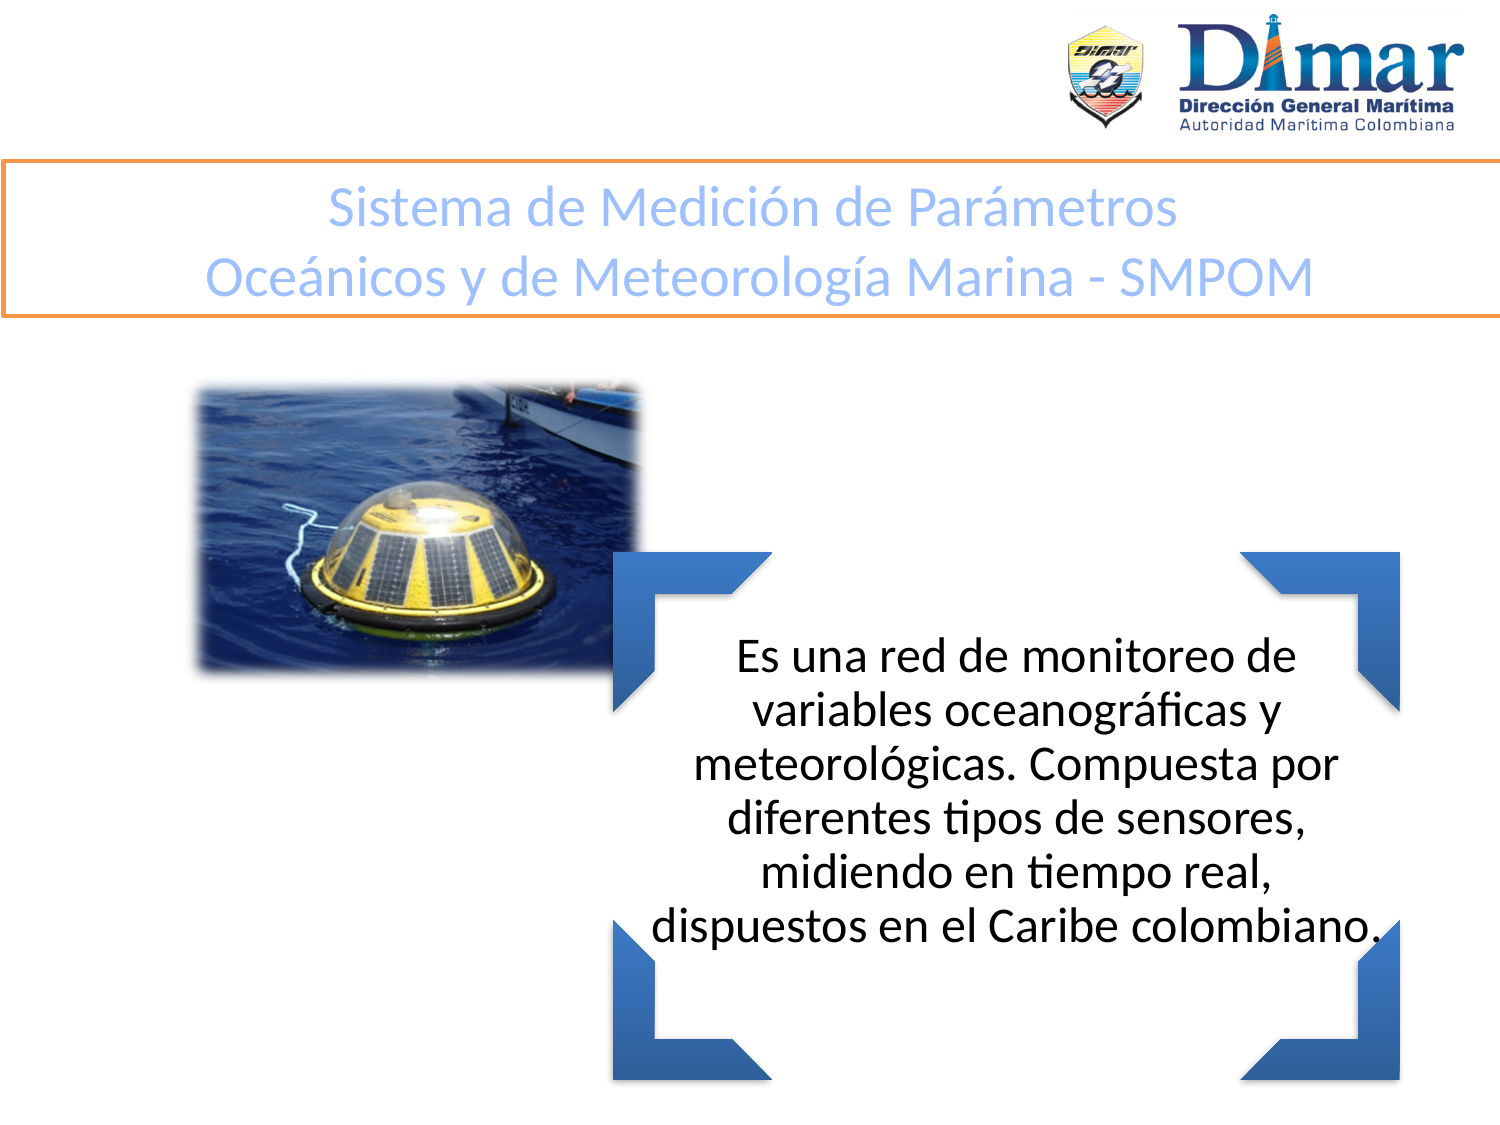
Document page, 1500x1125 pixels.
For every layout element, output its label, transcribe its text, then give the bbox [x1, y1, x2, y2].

picture [1068, 14, 1482, 139]
text_box Sistema de Medición de Parámetros Oceánicos y de Meteorología Marina - SMPOM [1, 159, 1500, 318]
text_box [182, 264, 1400, 1095]
